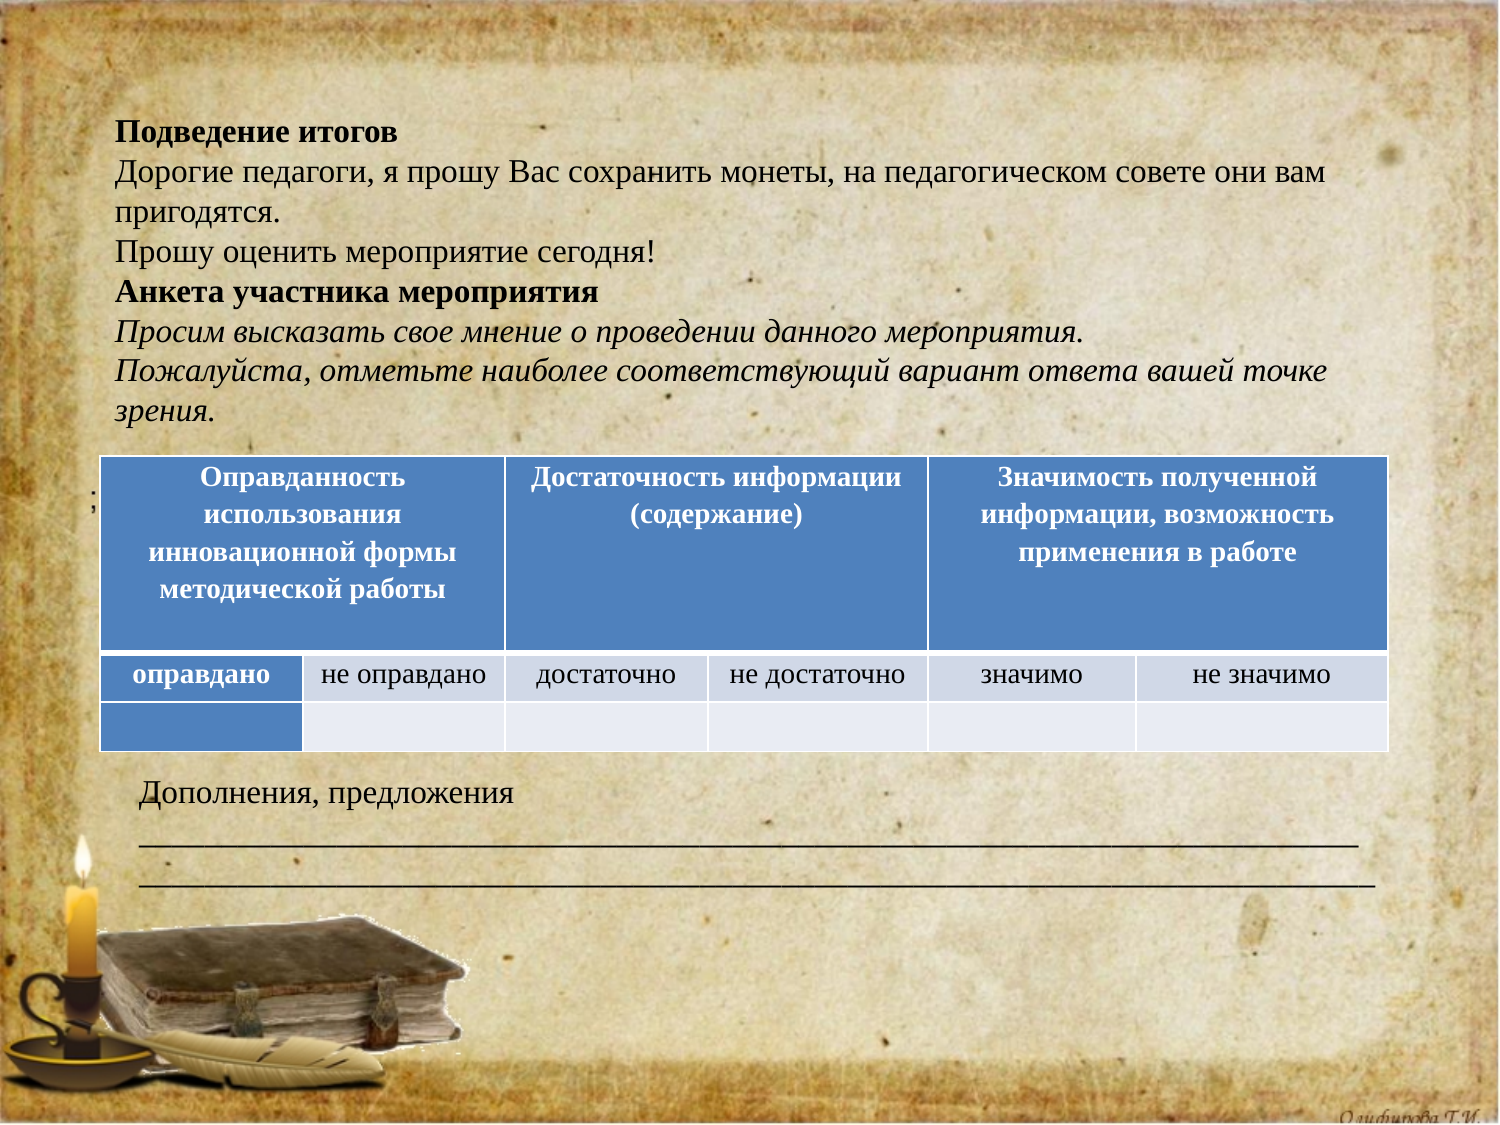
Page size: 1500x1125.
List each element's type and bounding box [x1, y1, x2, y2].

list [0, 0, 1500, 1125]
